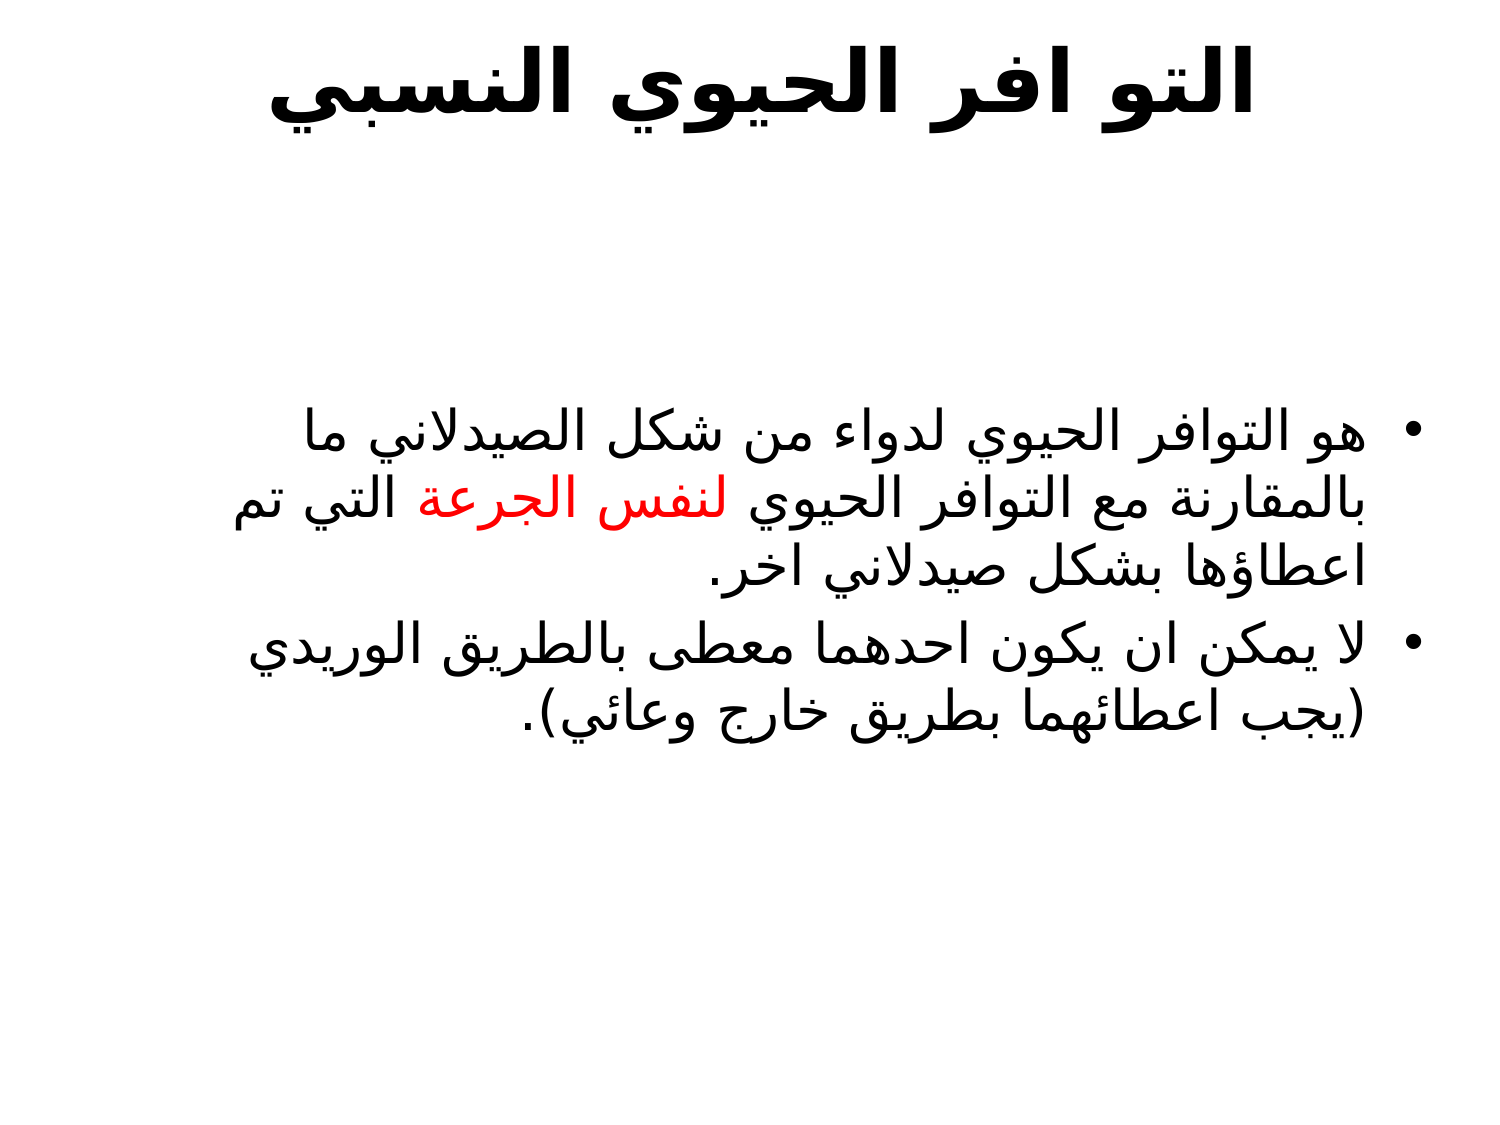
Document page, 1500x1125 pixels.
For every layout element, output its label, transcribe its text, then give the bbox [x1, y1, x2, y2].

title التو افر الحيوي النسبي [87, 17, 1438, 138]
list هو التوافر الحيوي لدواء من شكل الصيدلاني ما بالمقارنة مع التوافر الحيوي لنفس الجرعة التي تم اعطاؤها بشكل صيدلاني اخر. لا يمكن ان يكون احدهما معطى بالطريق الوريدي (يجب اعطائهما بطريق خارج وعائي). [137, 387, 1438, 750]
